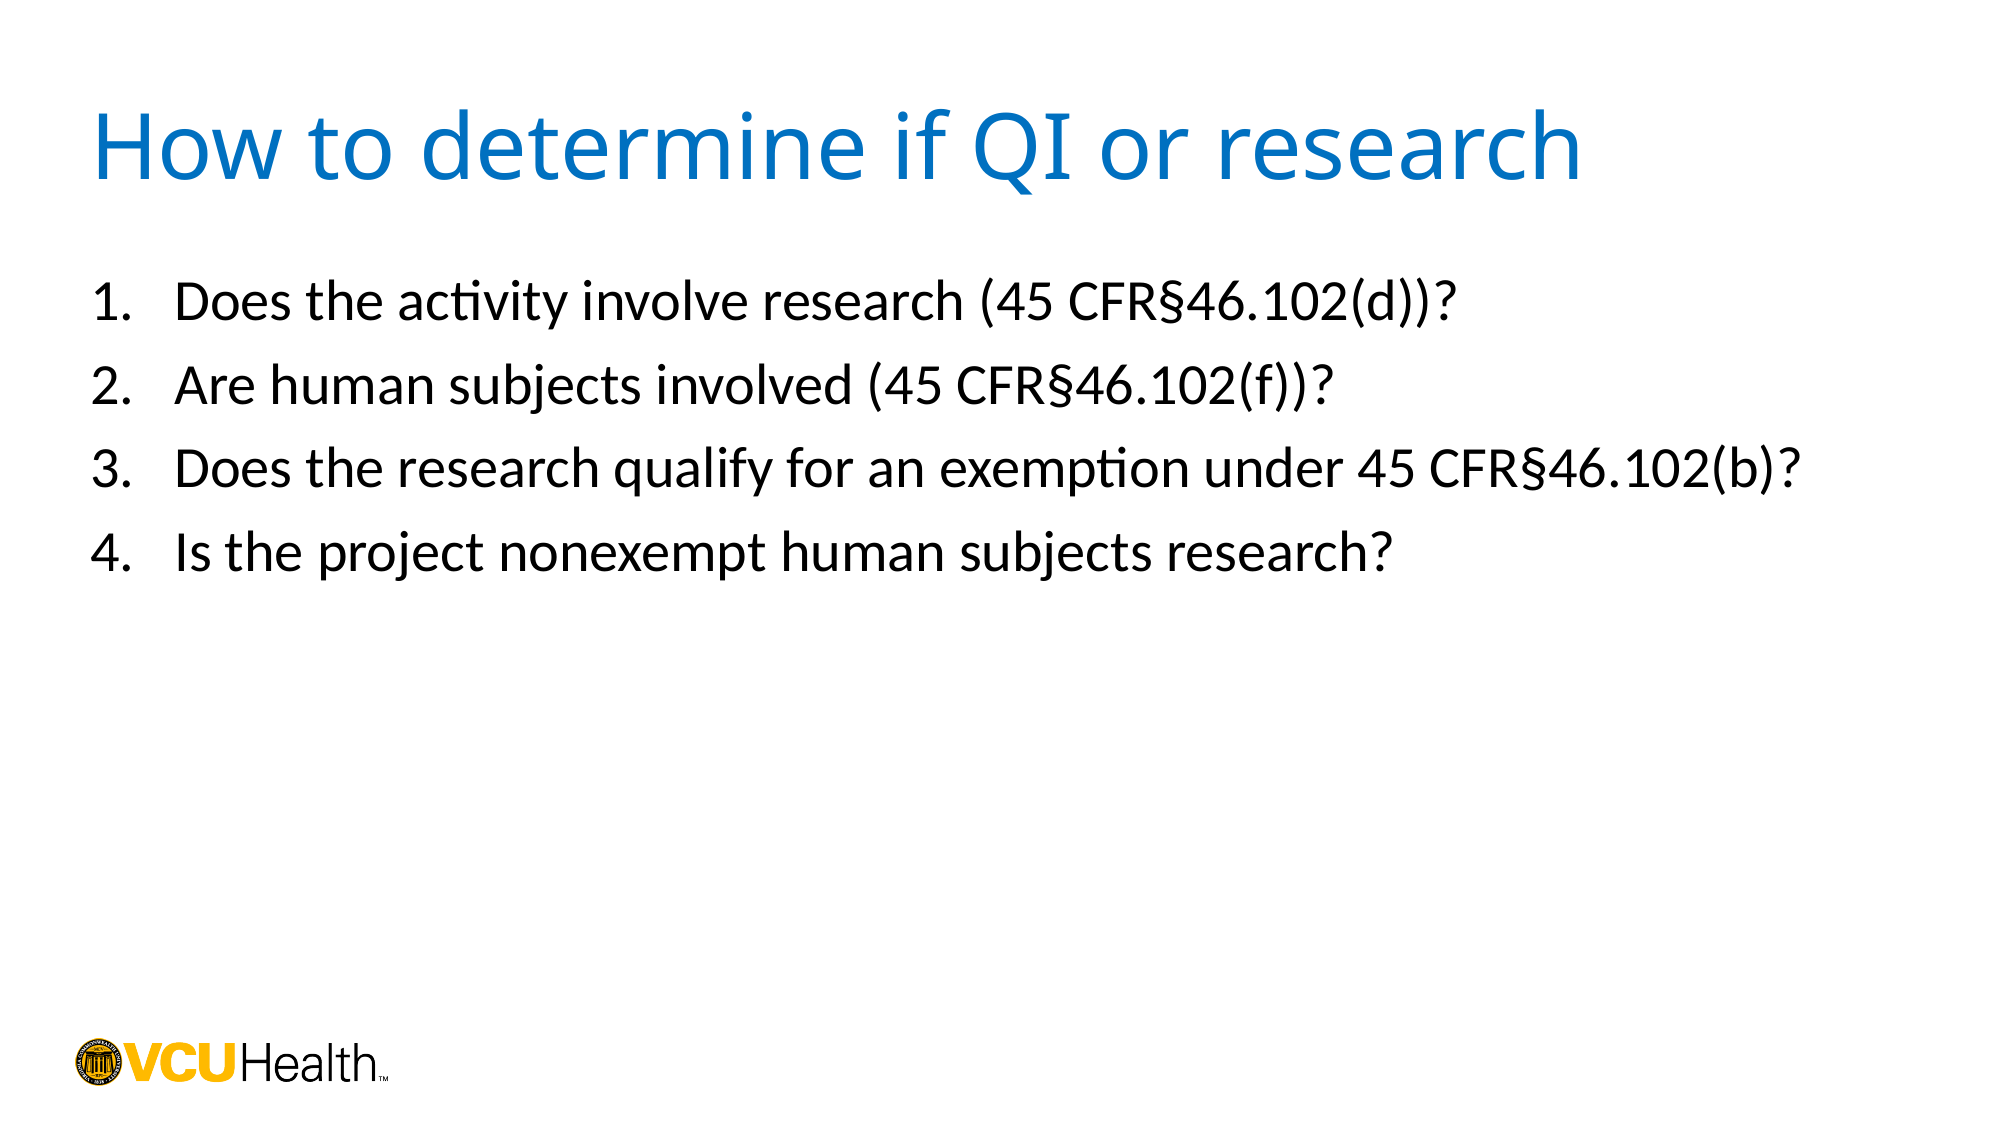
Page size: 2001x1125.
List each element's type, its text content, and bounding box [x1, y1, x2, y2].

list Does the activity involve research (45 CFR§46.102(d))? Are human subjects involved (45 CFR§46.102(f))? Does the research qualify for an exemption under 45 CFR§46.102(b)? Is the project nonexempt human subjects research? [75, 262, 1925, 963]
title How to determine if QI or research [75, 75, 1925, 225]
picture [75, 1038, 388, 1086]
